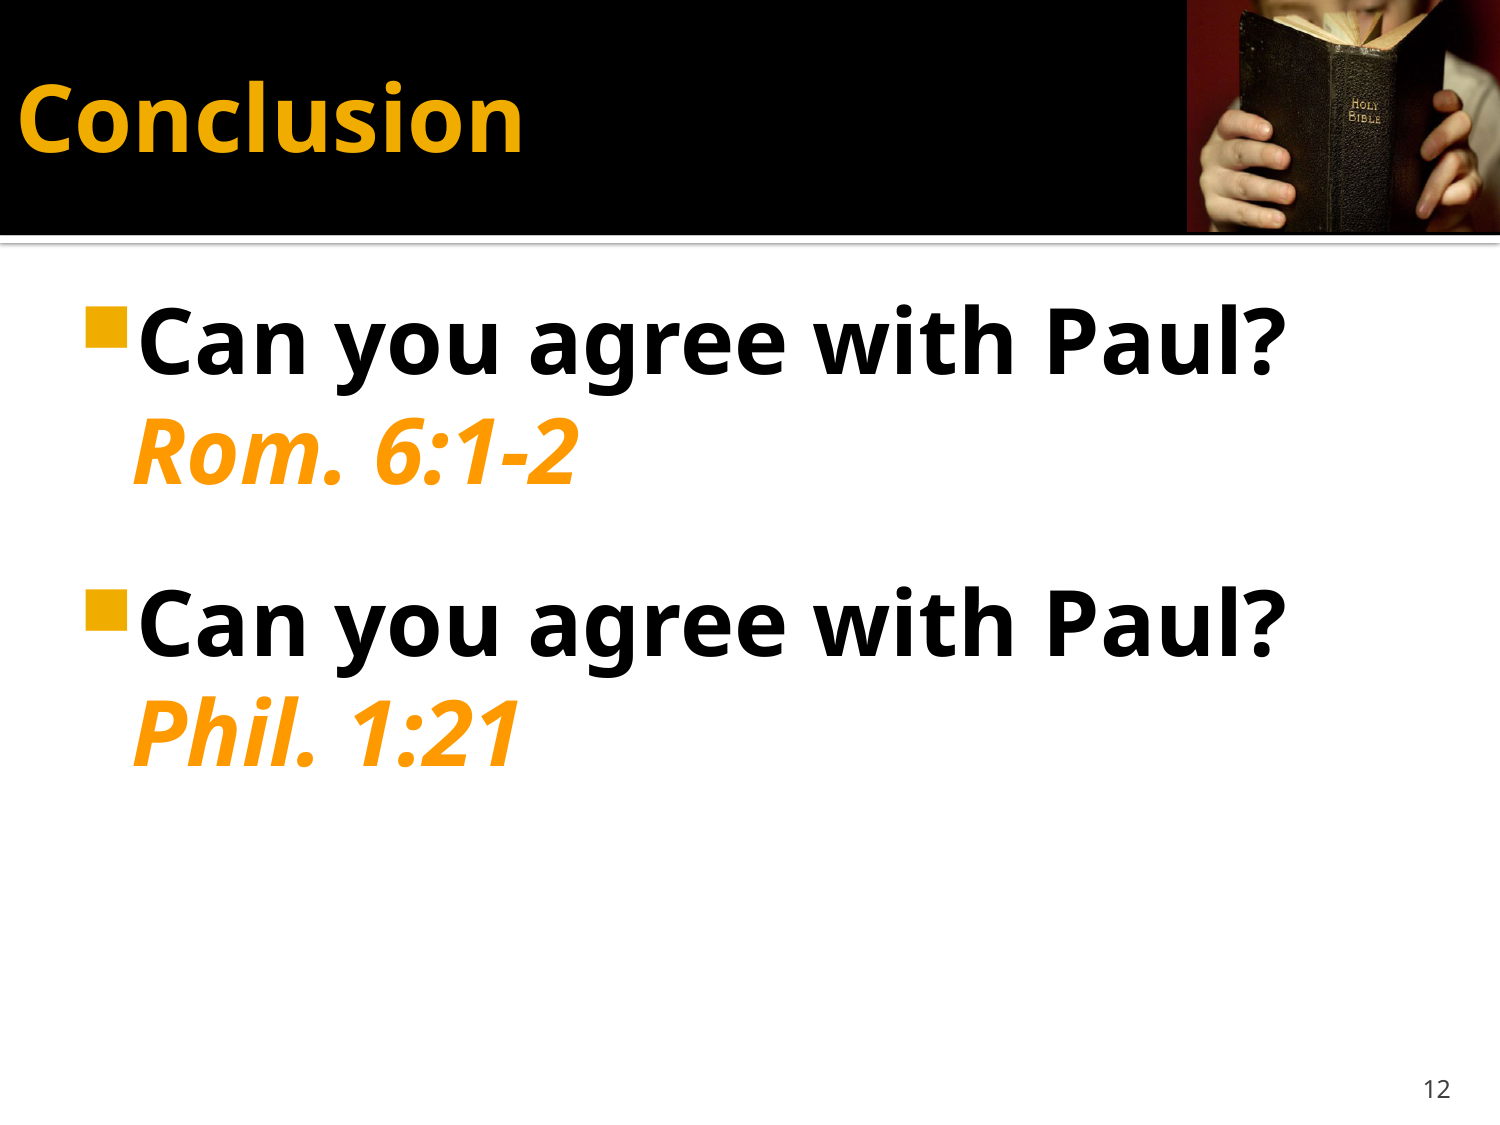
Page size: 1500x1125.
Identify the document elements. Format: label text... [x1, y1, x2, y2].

list Can you agree with Paul? Rom. 6:1-2 Can you agree with Paul? Phil. 1:21 [50, 267, 1475, 838]
picture [1187, 0, 1500, 232]
slide_number 12 [1345, 1062, 1467, 1108]
title Conclusion [0, 0, 1175, 231]
